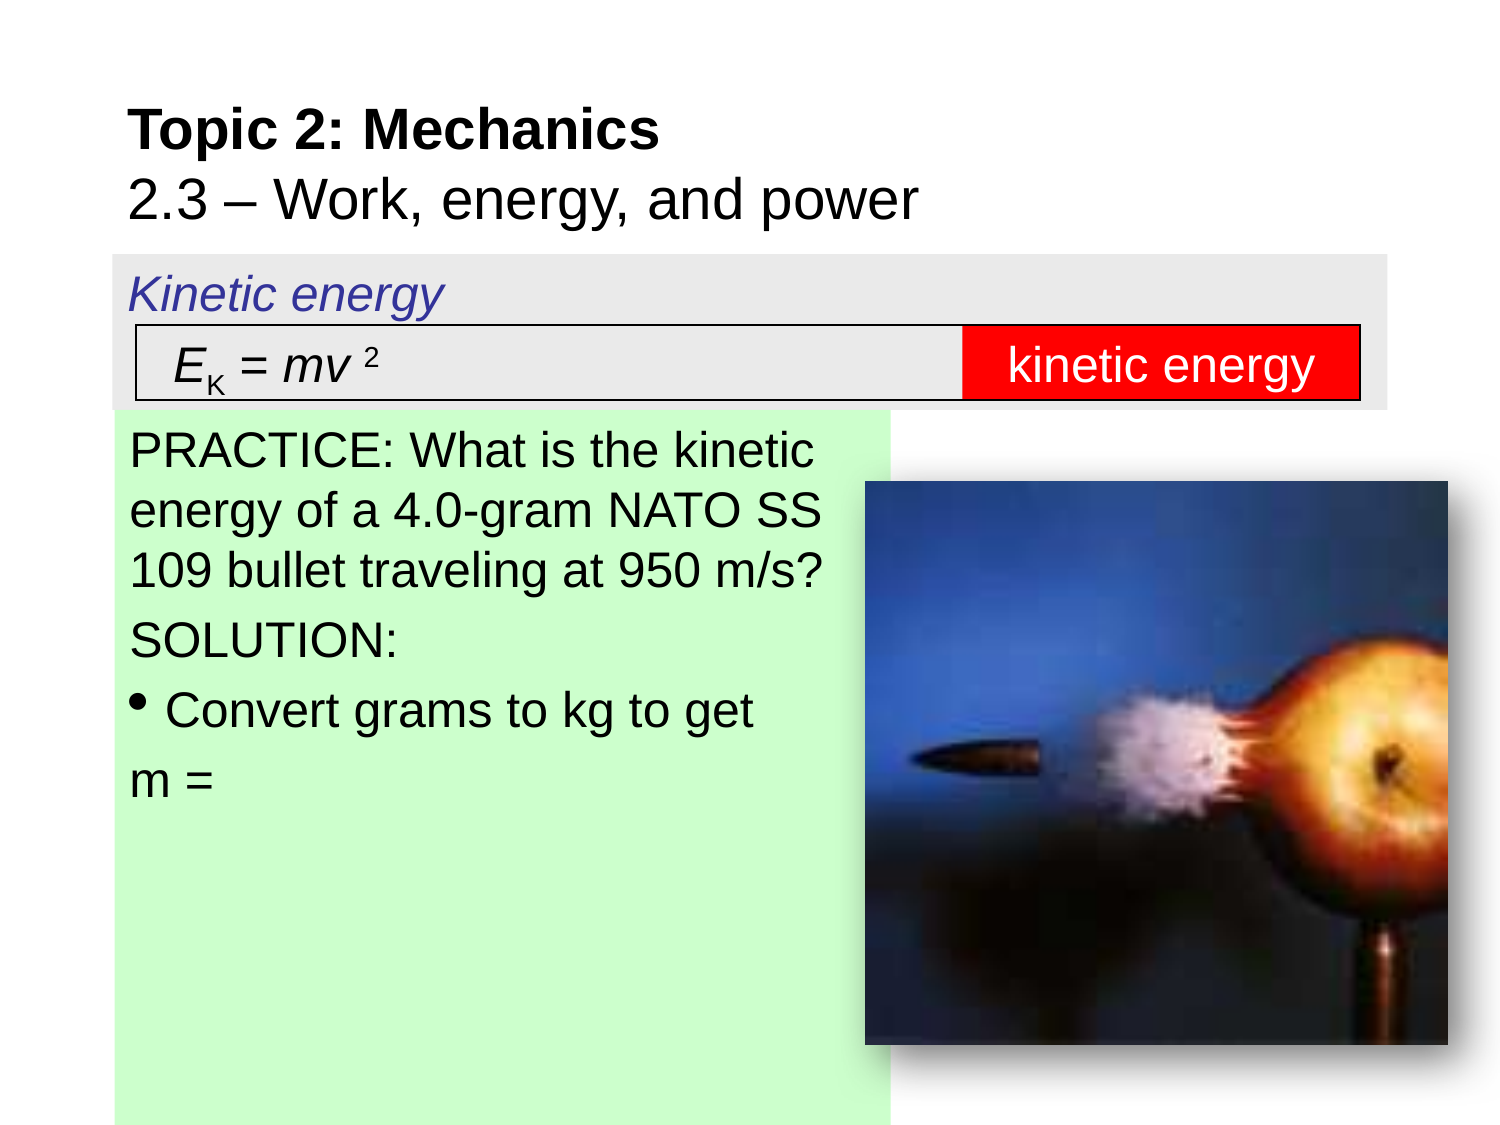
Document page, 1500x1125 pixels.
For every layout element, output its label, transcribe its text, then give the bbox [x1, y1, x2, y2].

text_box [135, 324, 1361, 401]
text_box Kinetic energy [112, 254, 1388, 410]
text_box PRACTICE: What is the kinetic energy of a 4.0-gram NATO SS 109 bullet traveling at 950 m/s? SOLUTION: Convert grams to kg to get m = [114, 409, 891, 1125]
picture [865, 480, 1448, 1046]
title Topic 2: Mechanics 2.3 – Work, energy, and power [112, 87, 1388, 235]
